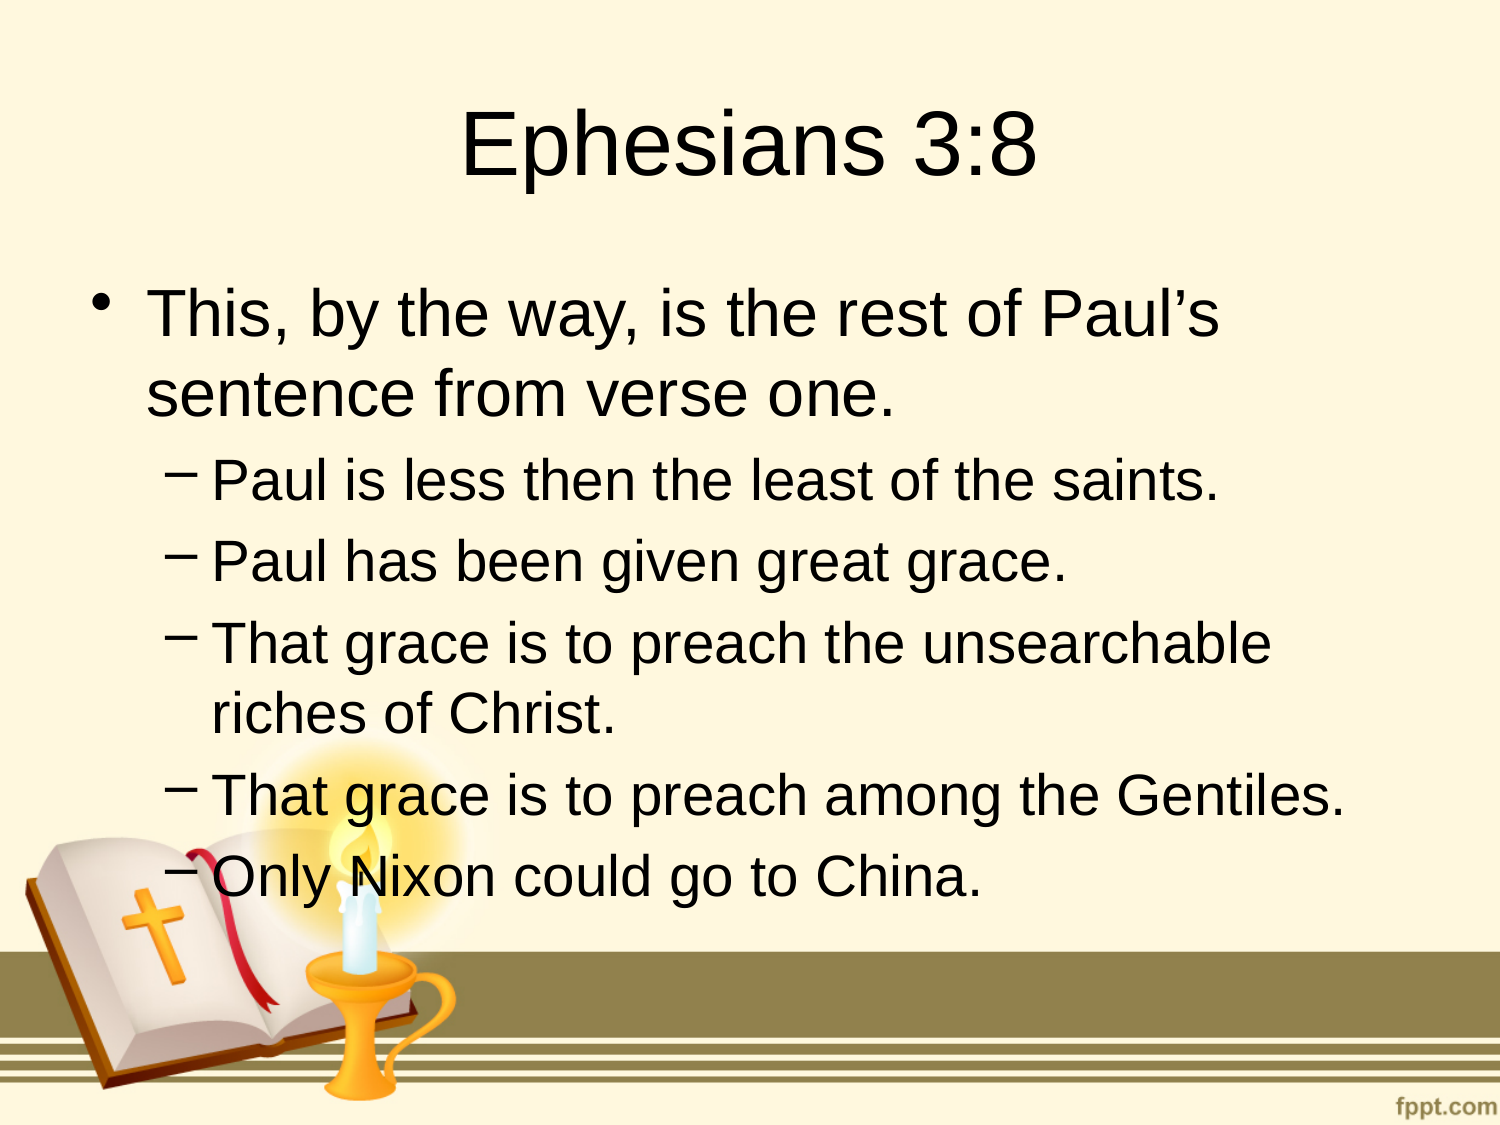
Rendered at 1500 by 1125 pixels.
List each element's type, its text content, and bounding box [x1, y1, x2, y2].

picture [0, 0, 1500, 1125]
list This, by the way, is the rest of Paul’s sentence from verse one. Paul is less then the least of the saints. Paul has been given great grace. That grace is to preach the unsearchable riches of Christ. That grace is to preach among the Gentiles. Only Nixon could go to China. [74, 262, 1426, 1006]
title Ephesians 3:8 [74, 44, 1426, 233]
